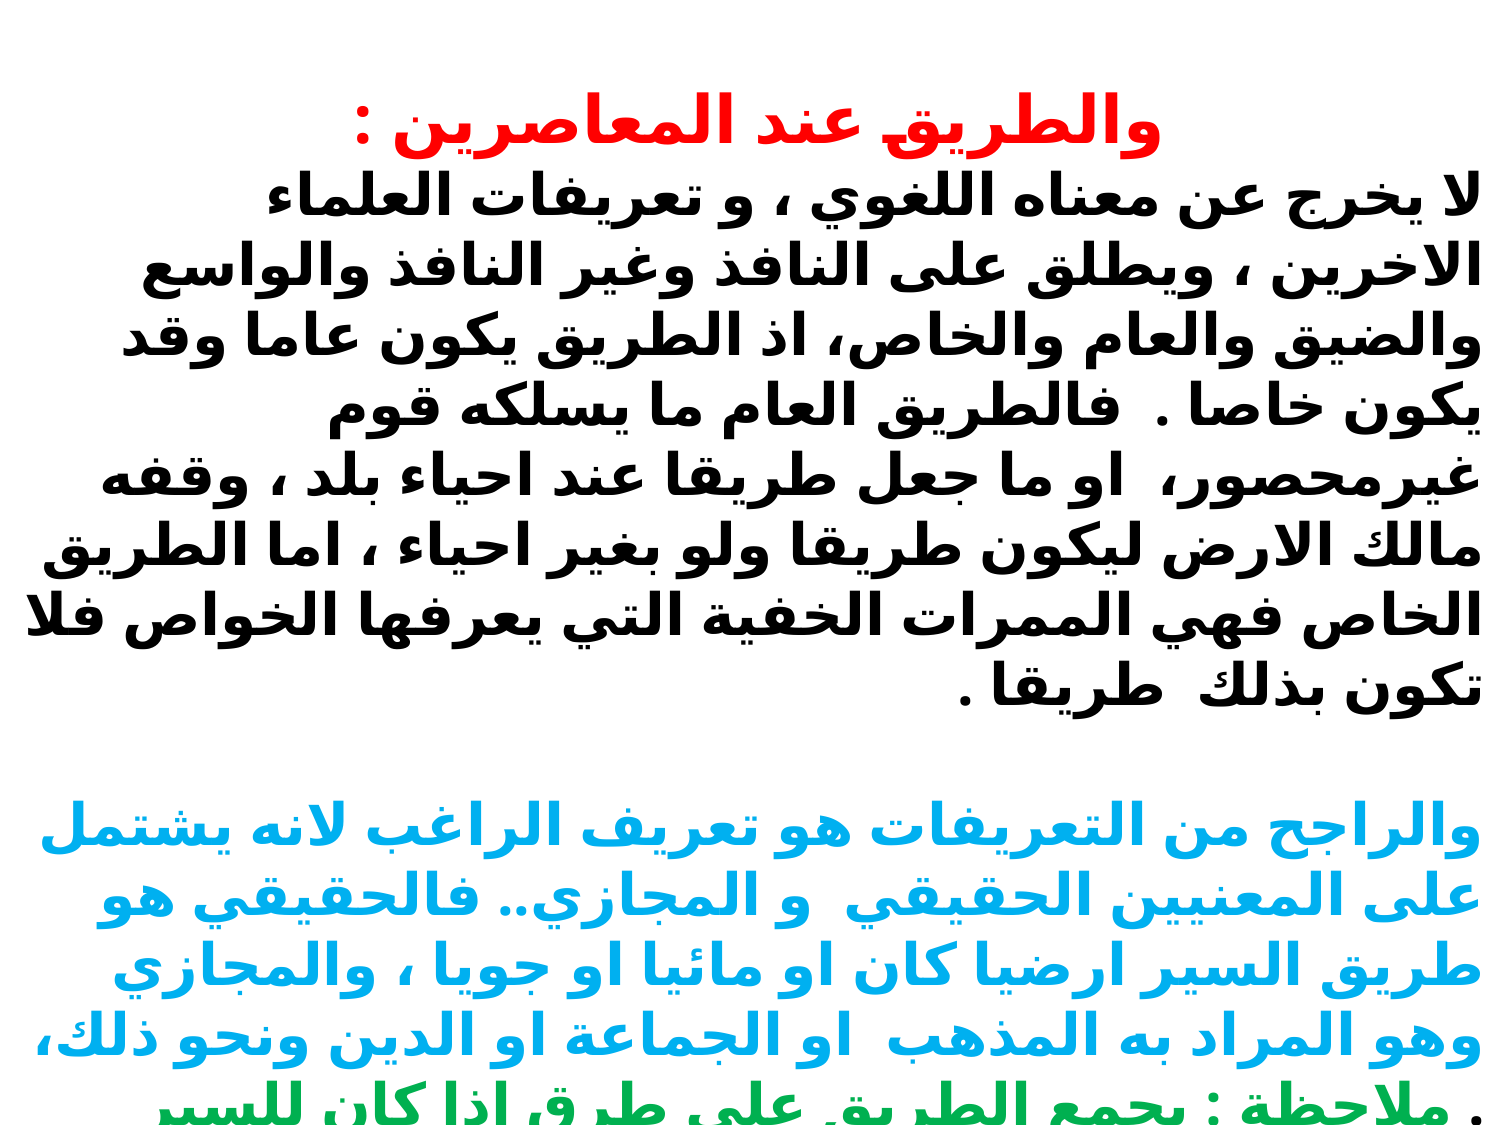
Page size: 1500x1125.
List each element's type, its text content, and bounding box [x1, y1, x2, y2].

text_box والطريق عند المعاصرين : لا يخرج عن معناه اللغوي ، و تعريفات العلماء الاخرين ، ويطلق على النافذ وغير النافذ والواسع والضيق والعام والخاص، اذ الطريق يكون عاما وقد يكون خاصا . فالطريق العام ما يسلكه قوم غيرمحصور، او ما جعل طريقا عند احياء بلد ، وقفه مالك الارض ليكون طريقا ولو بغير احياء ، اما الطريق الخاص فهي الممرات الخفية التي يعرفها الخواص فلا تكون بذلك طريقا . والراجح من التعريفات هو تعريف الراغب لانه يشتمل على المعنيين الحقيقي و المجازي.. فالحقيقي هو طريق السير ارضيا كان او مائيا او جويا ، والمجازي وهو المراد به المذهب او الجماعة او الدين ونحو ذلك، . ملاحظة : يجمع الطريق على طرق اذا كان للسير والمشي ، وتجمع الطريقة اة الطريق على طرائق اذا كان بمعنى مذاهب او اساليب او الدين او الاعتقاد او التدريس او العلم ..لذلك الاصح ان يقال طرائق التدريس لا طرق التدريس. [4, 0, 1500, 1125]
